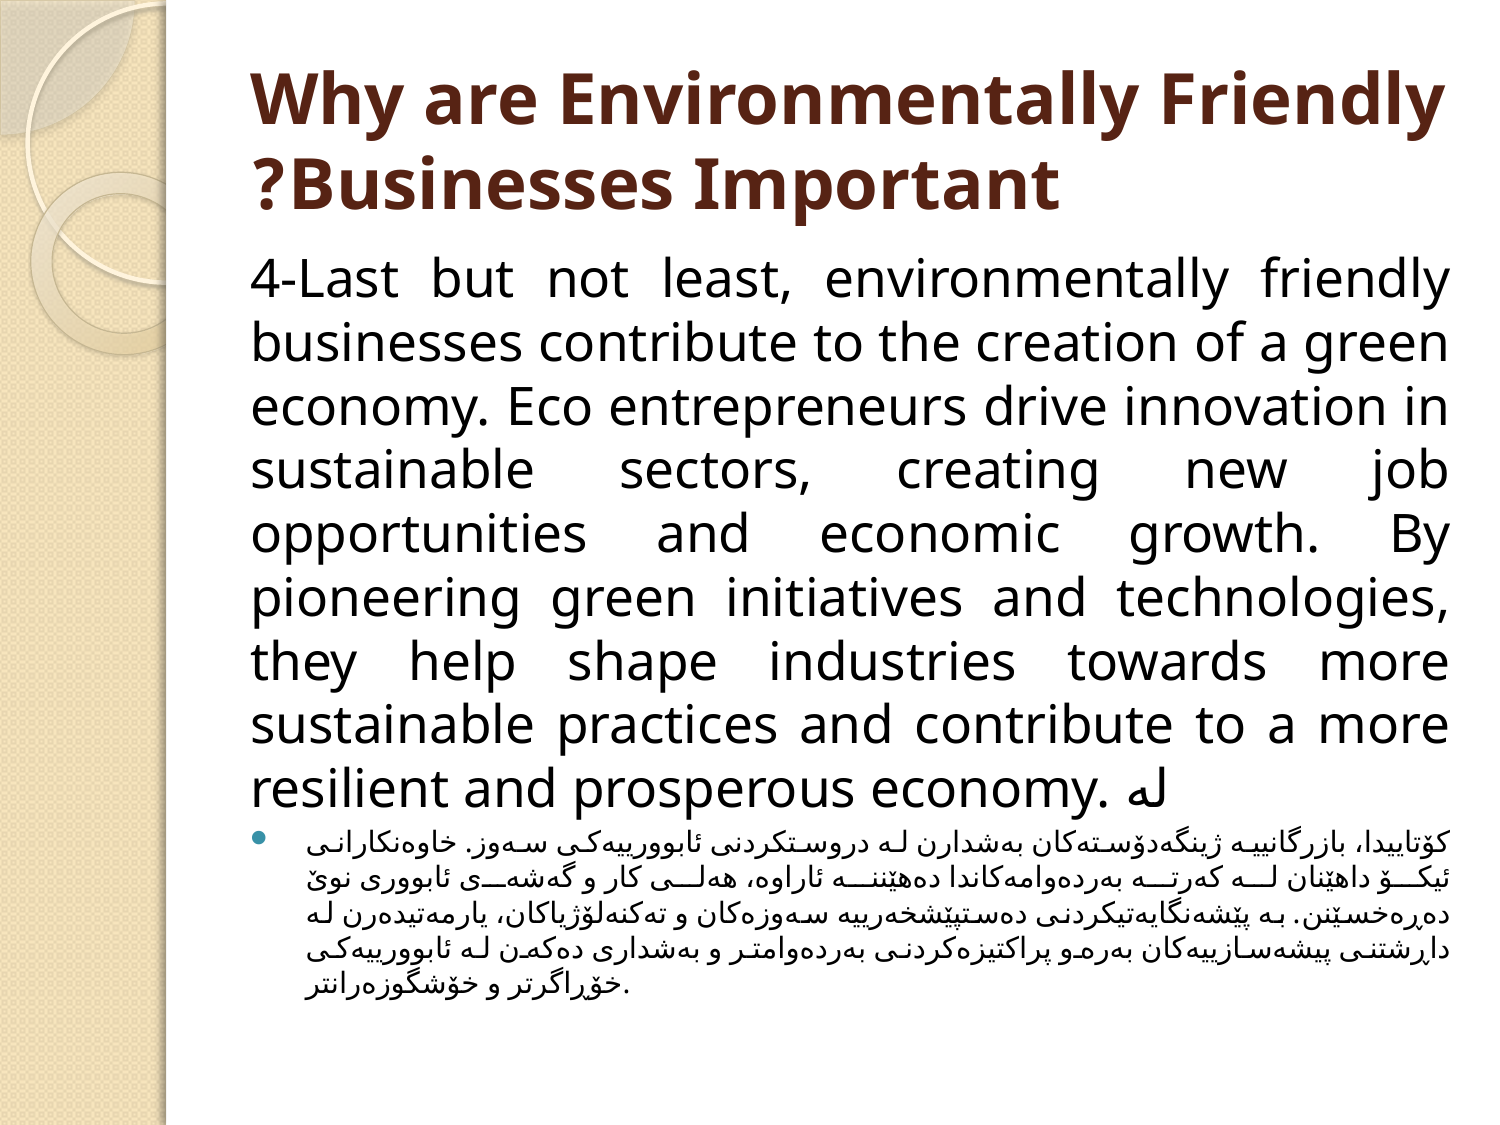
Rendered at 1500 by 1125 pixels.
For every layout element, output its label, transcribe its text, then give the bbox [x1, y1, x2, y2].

title Why are Environmentally Friendly Businesses Important? [235, 45, 1466, 233]
list 4-Last but not least, environmentally friendly businesses contribute to the creation of a green economy. Eco entrepreneurs drive innovation in sustainable sectors, creating new job opportunities and economic growth. By pioneering green initiatives and technologies, they help shape industries towards more sustainable practices and contribute to a more resilient and prosperous economy. لە کۆتاییدا، بازرگانییە ژینگەدۆستەکان بەشدارن لە دروستکردنی ئابوورییەکی سەوز. خاوەنکارانی ئیکۆ داهێنان لە کەرتە بەردەوامەکاندا دەهێننە ئاراوە، هەلی کار و گەشەی ئابووری نوێ دەڕەخسێنن. بە پێشەنگایەتیکردنی دەستپێشخەرییە سەوزەکان و تەکنەلۆژیاکان، یارمەتیدەرن لە داڕشتنی پیشەسازییەکان بەرەو پراکتیزەکردنی بەردەوامتر و بەشداری دەکەن لە ئابوورییەکی خۆڕاگرتر و خۆشگوزەرانتر. [235, 237, 1466, 1025]
